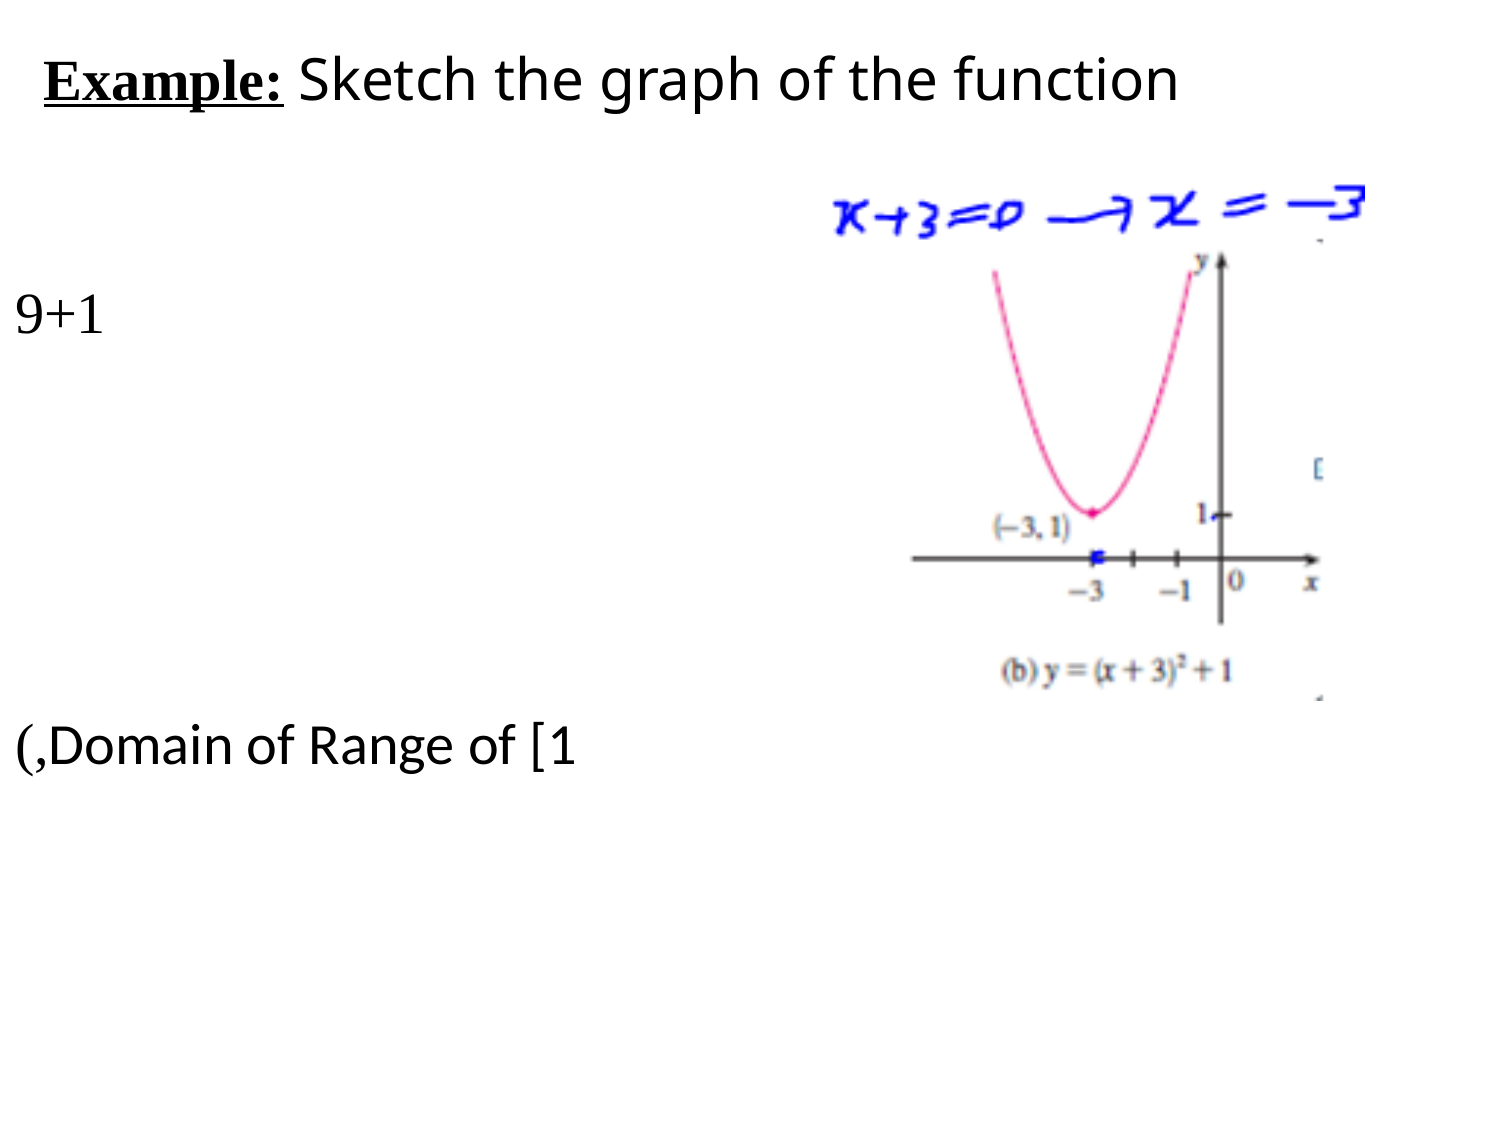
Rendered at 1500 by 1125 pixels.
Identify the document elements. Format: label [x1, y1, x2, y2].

picture [832, 184, 1365, 701]
